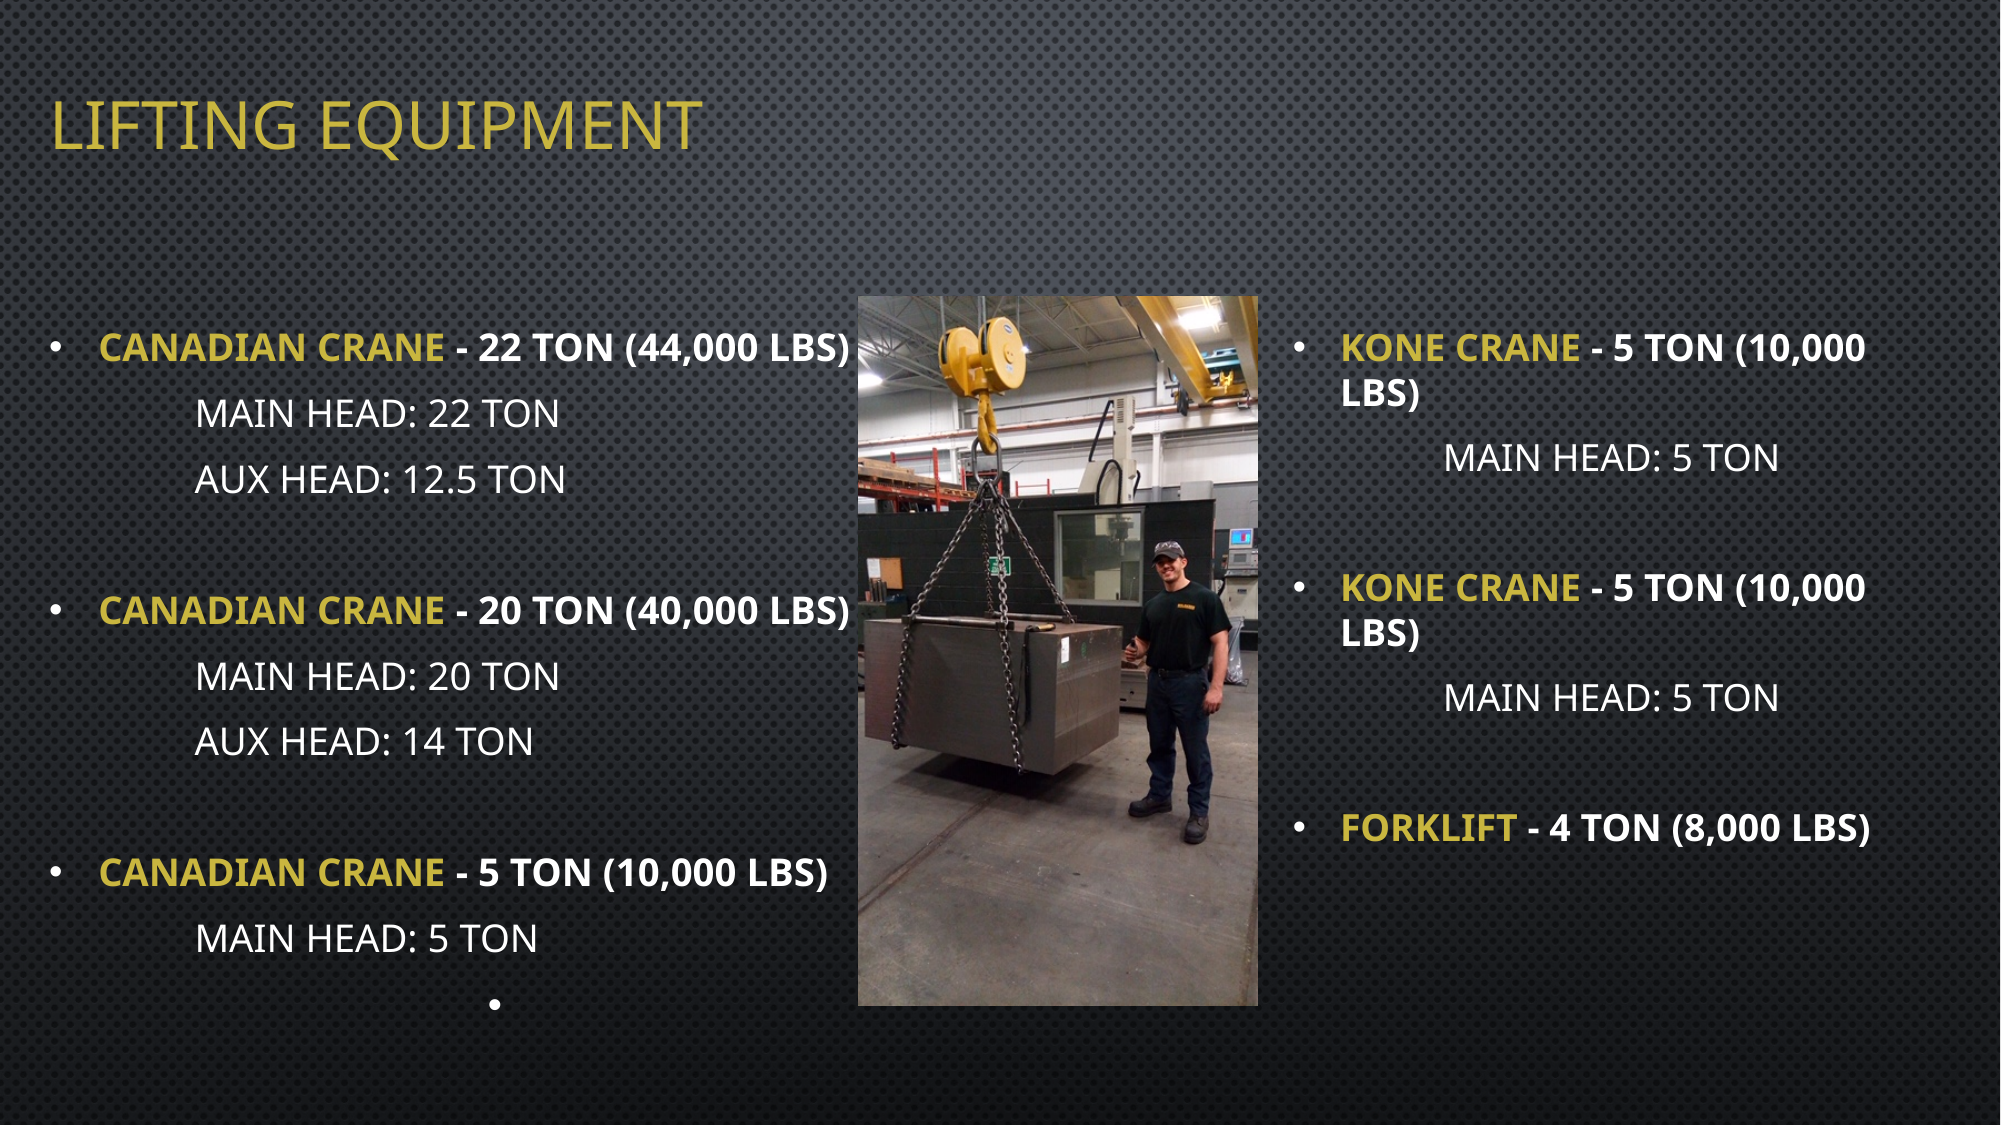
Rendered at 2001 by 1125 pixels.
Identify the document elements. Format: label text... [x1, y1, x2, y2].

text_box KONE CRANE - 5 TON (10,000 LBS) MAIN HEAD: 5 TON KONE CRANE - 5 TON (10,000 LBS) MAIN HEAD: 5 TON FORKLIFT - 4 TON (8,000 LBS) [1278, 316, 1966, 892]
list CANADIAN CRANE - 22 TON (44,000 LBS) MAIN HEAD: 22 TON AUX HEAD: 12.5 TON CANADIAN CRANE - 20 TON (40,000 LBS) MAIN HEAD: 20 TON AUX HEAD: 14 TON CANADIAN CRANE - 5 TON (10,000 LBS) MAIN HEAD: 5 TON [34, 316, 1032, 1041]
title LIFTING EQUIPMENT [34, 0, 1660, 280]
picture [858, 295, 1259, 1006]
